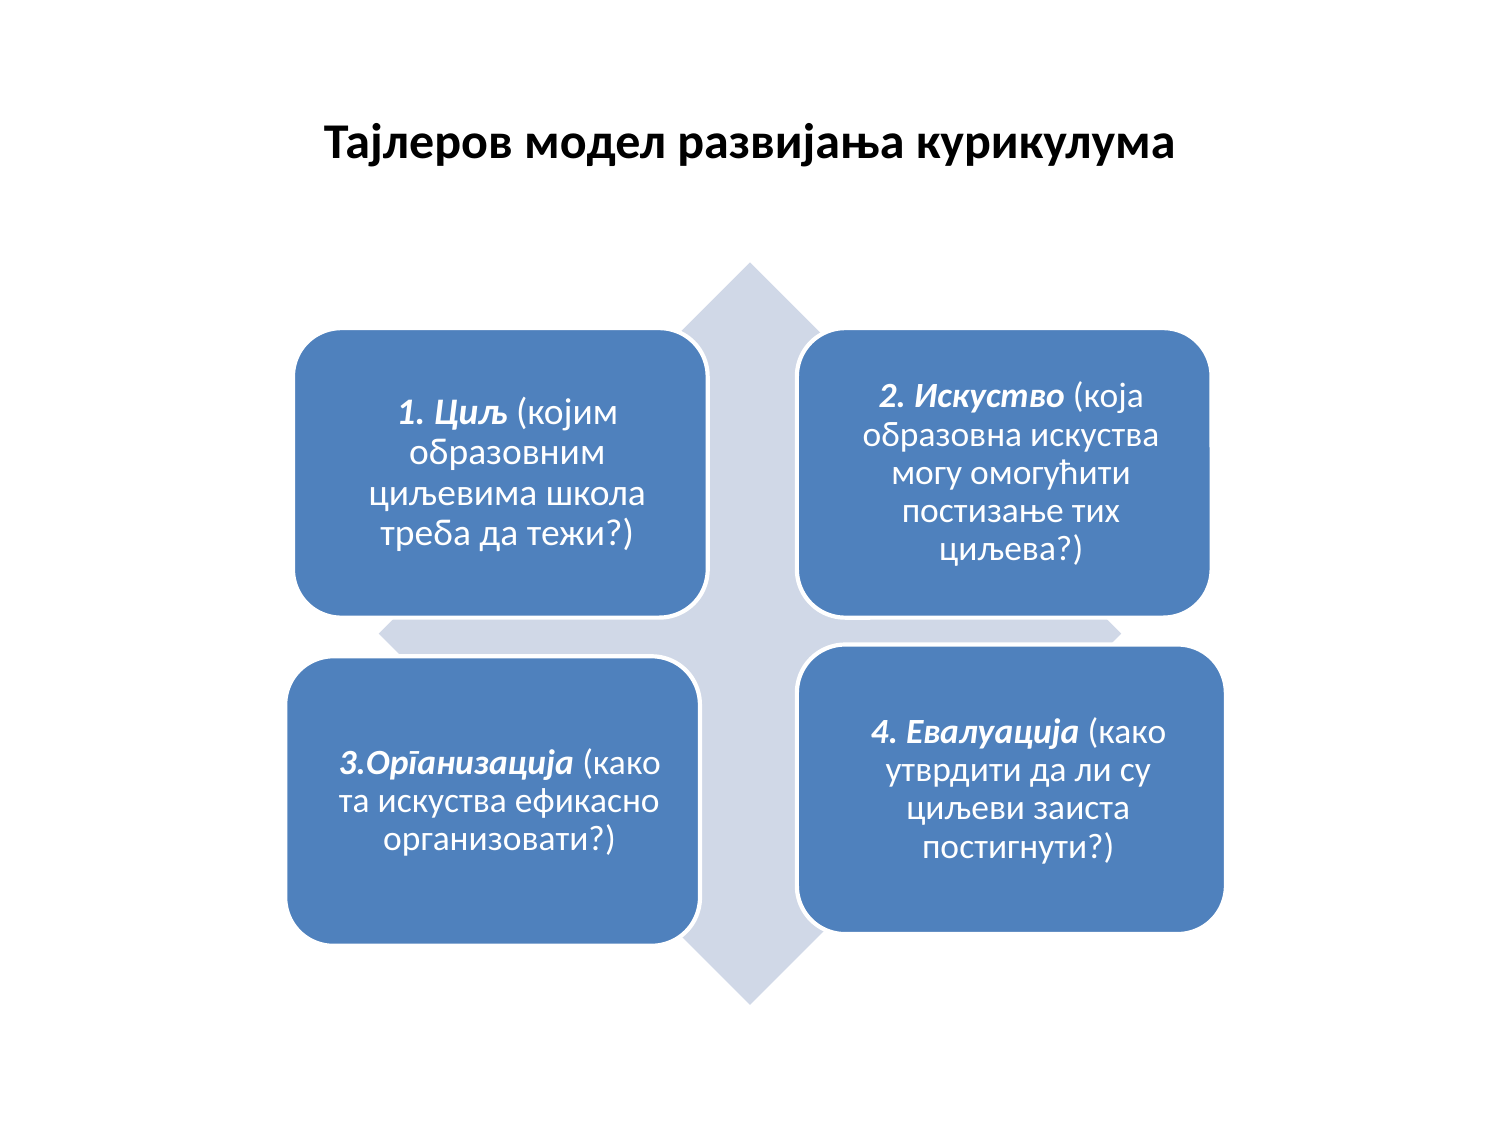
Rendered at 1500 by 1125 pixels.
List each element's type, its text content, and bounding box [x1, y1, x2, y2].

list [74, 262, 1426, 1006]
title Тајлеров модел развијања курикулума [75, 45, 1425, 233]
